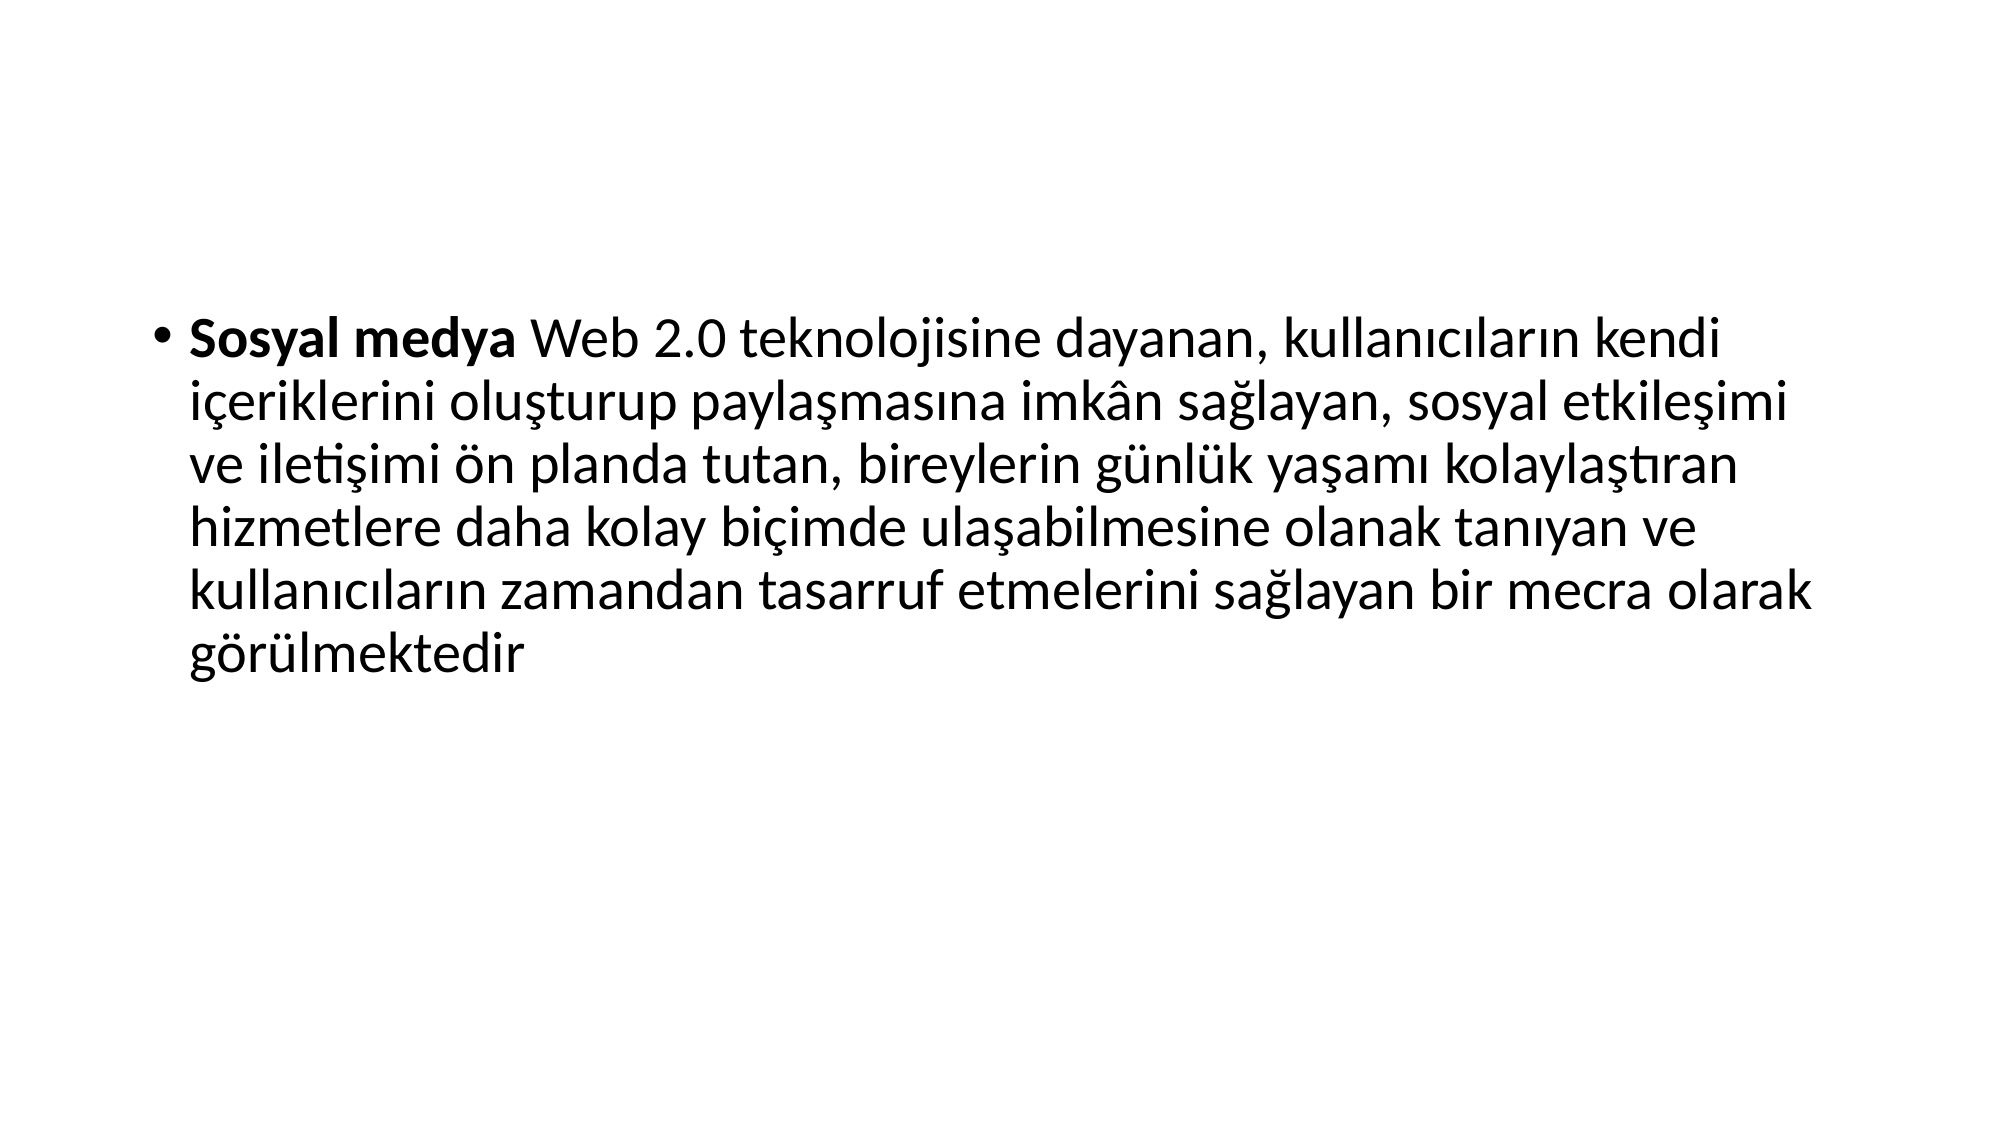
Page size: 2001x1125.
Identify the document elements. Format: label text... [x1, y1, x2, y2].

list Sosyal medya Web 2.0 teknolojisine dayanan, kullanıcıların kendi içeriklerini oluşturup paylaşmasına imkân sağlayan, sosyal etkileşimi ve iletişimi ön planda tutan, bireylerin günlük yaşamı kolaylaştıran hizmetlere daha kolay biçimde ulaşabilmesine olanak tanıyan ve kullanıcıların zamandan tasarruf etmelerini sağlayan bir mecra olarak görülmektedir [137, 299, 1863, 1014]
